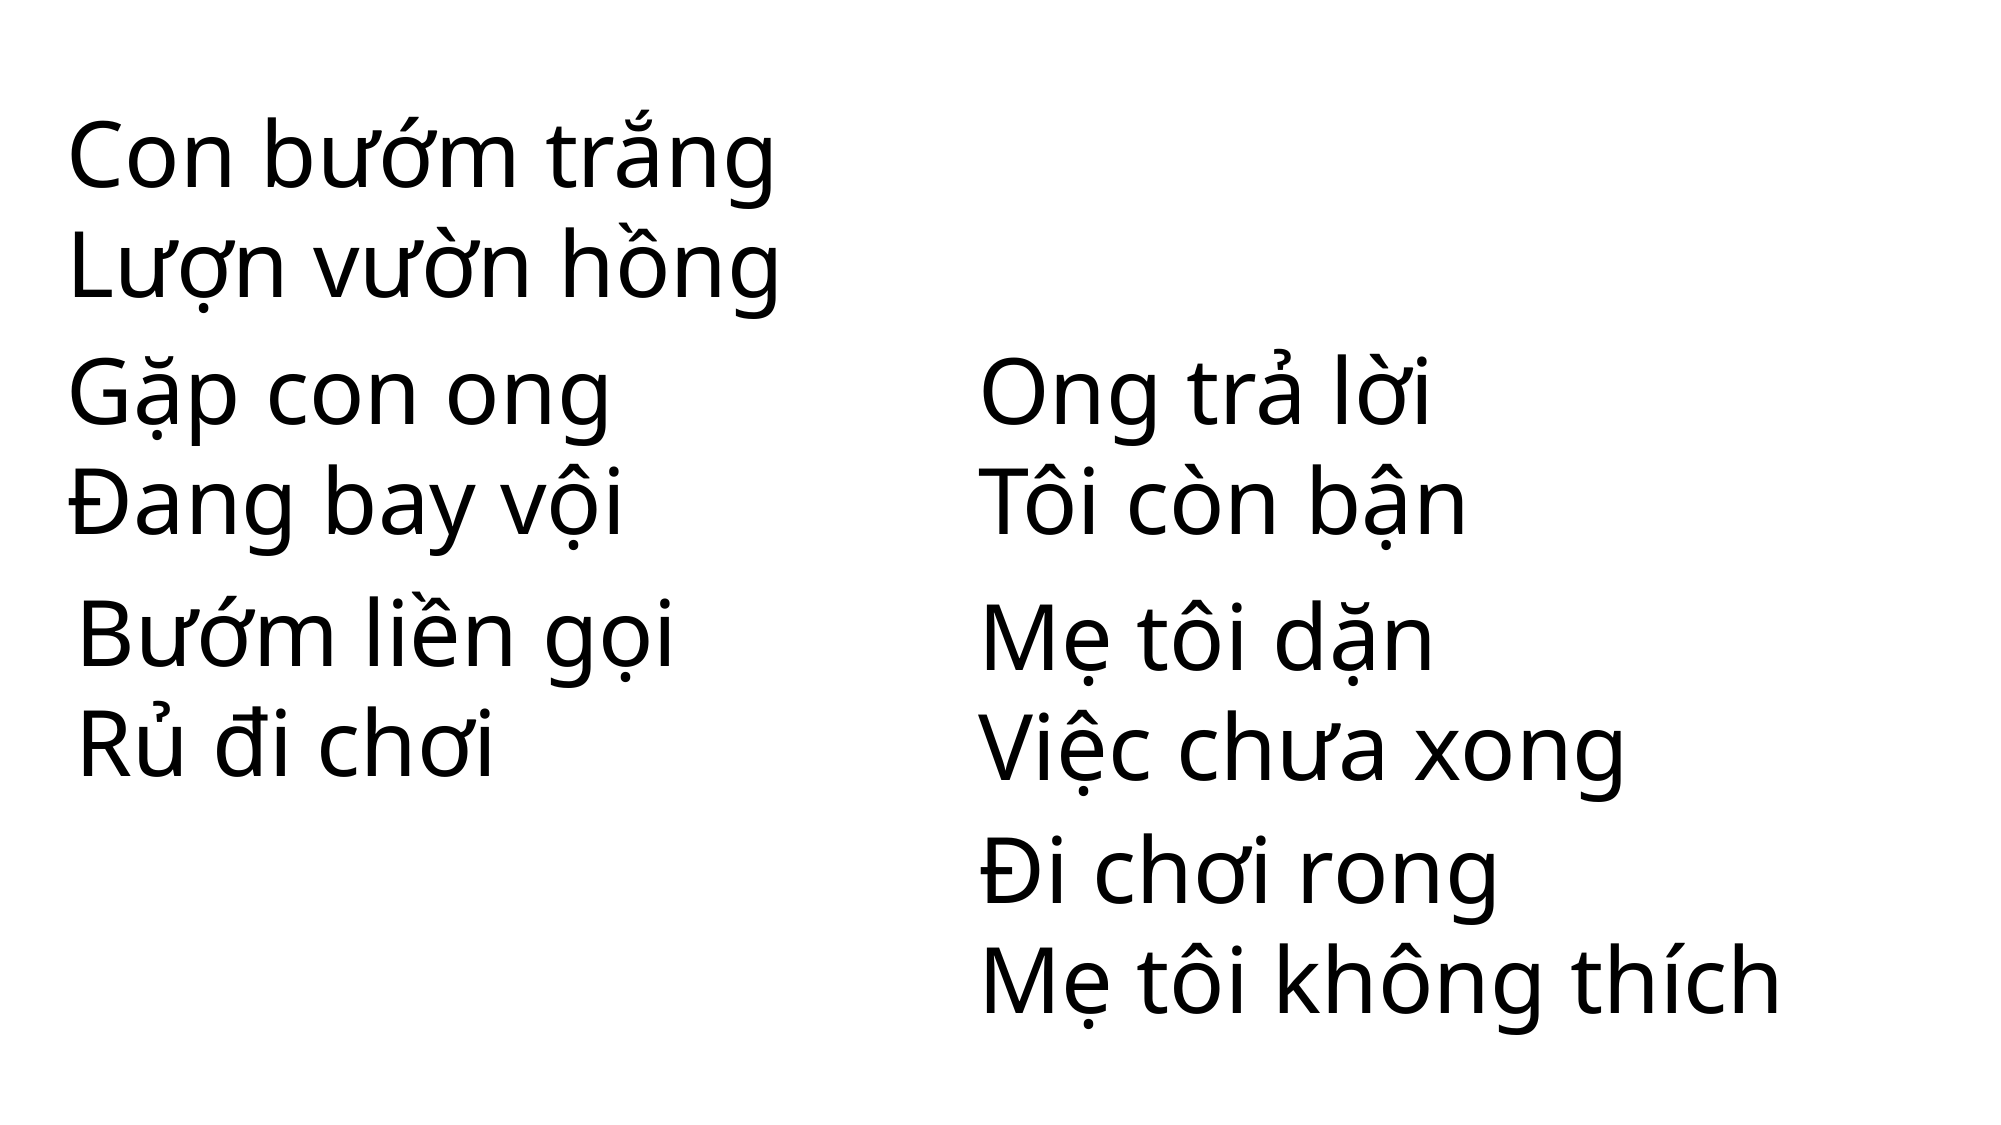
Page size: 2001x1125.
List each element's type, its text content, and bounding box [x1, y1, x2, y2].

text_box Gặp con ong Đang bay vội [51, 325, 854, 561]
text_box Đi chơi rong Mẹ tôi không thích [963, 804, 1877, 1040]
text_box Con bướm trắng Lượn vườn hồng [51, 88, 872, 324]
text_box Ong trả lời Tôi còn bận [963, 325, 1877, 561]
text_box Mẹ tôi dặn Việc chưa xong [963, 571, 1877, 804]
text_box Bướm liền gọi Rủ đi chơi [60, 567, 863, 802]
